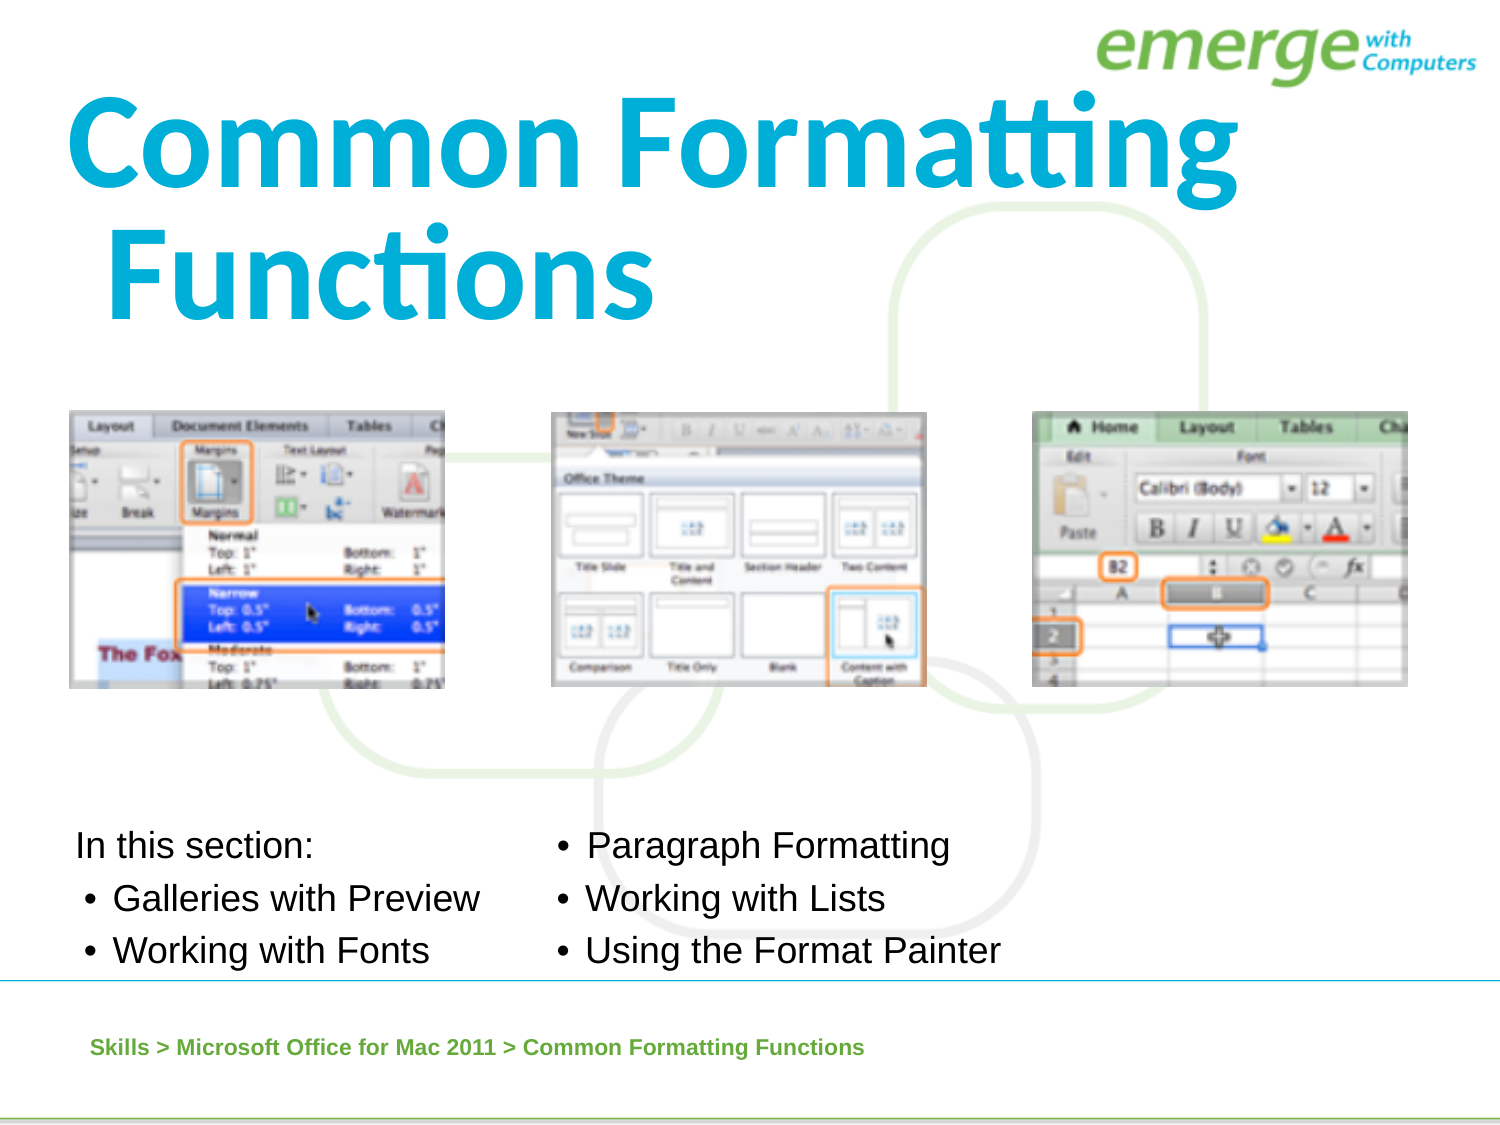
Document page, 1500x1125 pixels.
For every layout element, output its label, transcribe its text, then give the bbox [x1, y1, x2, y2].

picture [0, 982, 1500, 1125]
picture [24, 185, 1500, 979]
text_box Skills > Microsoft Office for Mac 2011 > Common Formatting Functions [74, 1025, 1500, 1075]
picture [1074, 0, 1500, 109]
table_cell Using the Format Painter [548, 930, 1075, 983]
table_cell Galleries with Preview [75, 878, 548, 930]
table_cell Working with Lists [548, 878, 1075, 930]
table_header Paragraph Formatting [548, 825, 1075, 878]
table_cell Working with Fonts [75, 930, 548, 983]
list Common Formatting Functions [0, 75, 1498, 338]
table_header In this section: [75, 825, 548, 878]
